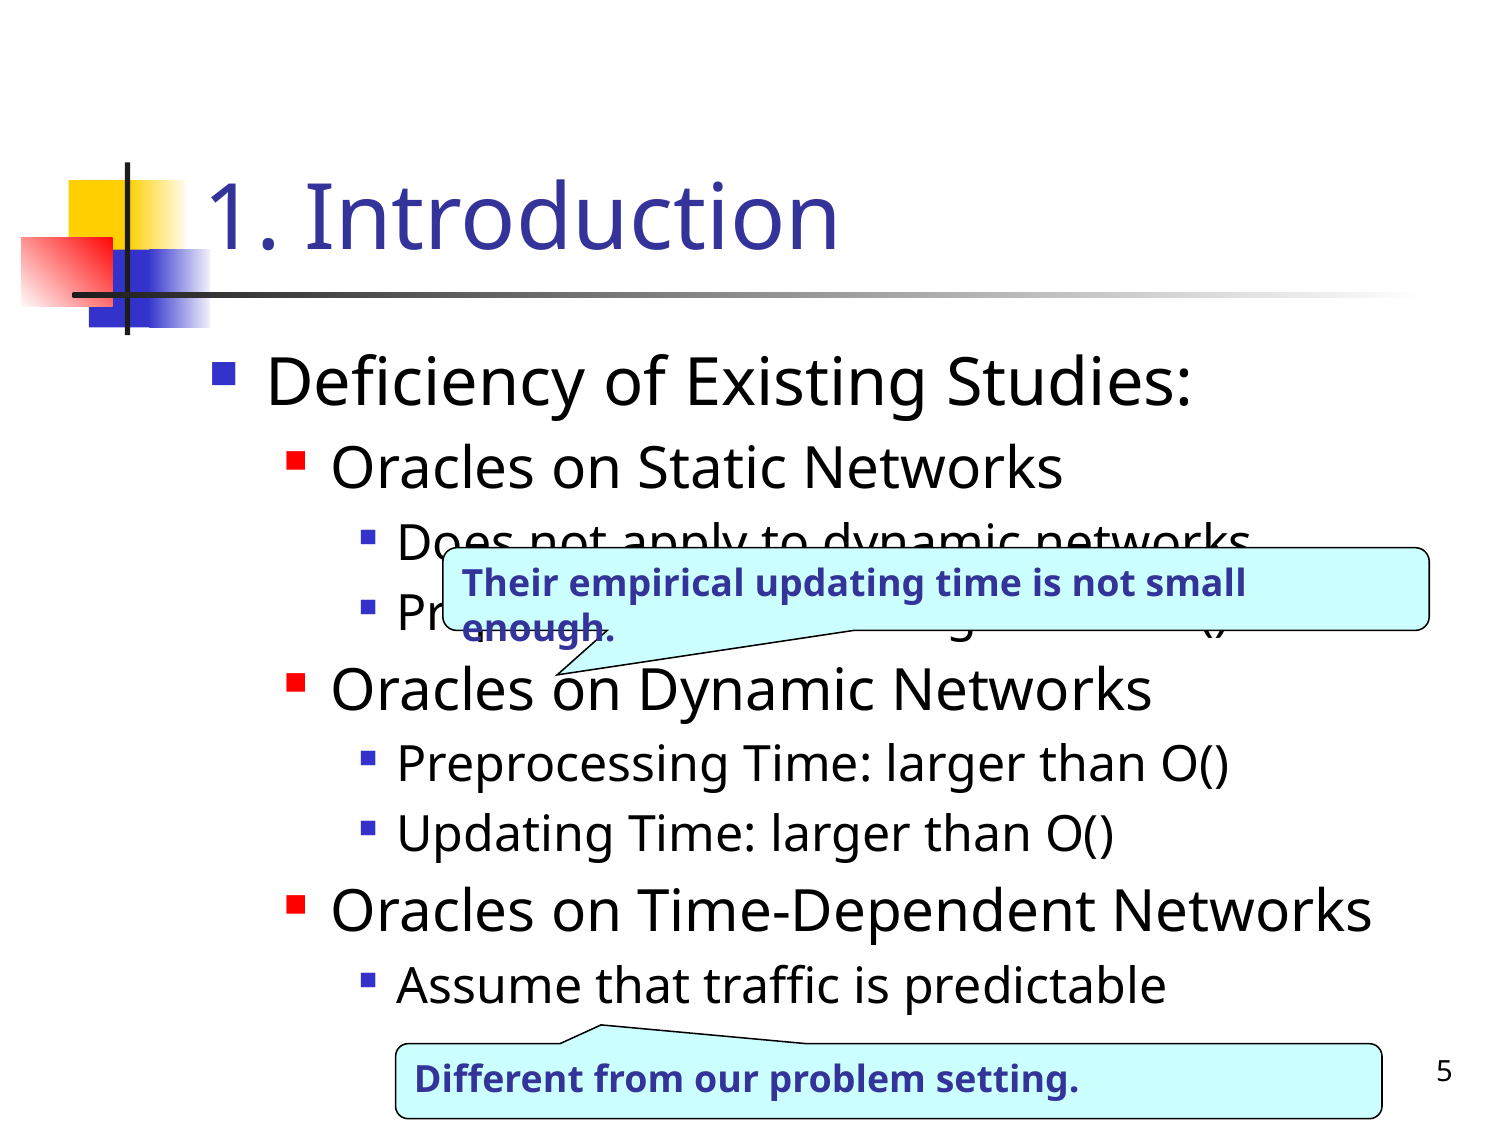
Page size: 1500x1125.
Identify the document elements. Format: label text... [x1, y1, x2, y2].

title 1. Introduction [188, 35, 1468, 275]
text_box Their empirical updating time is not small enough. [442, 547, 1430, 675]
text_box Different from our problem setting. [395, 1024, 1383, 1119]
slide_number 5 [1155, 1024, 1468, 1100]
